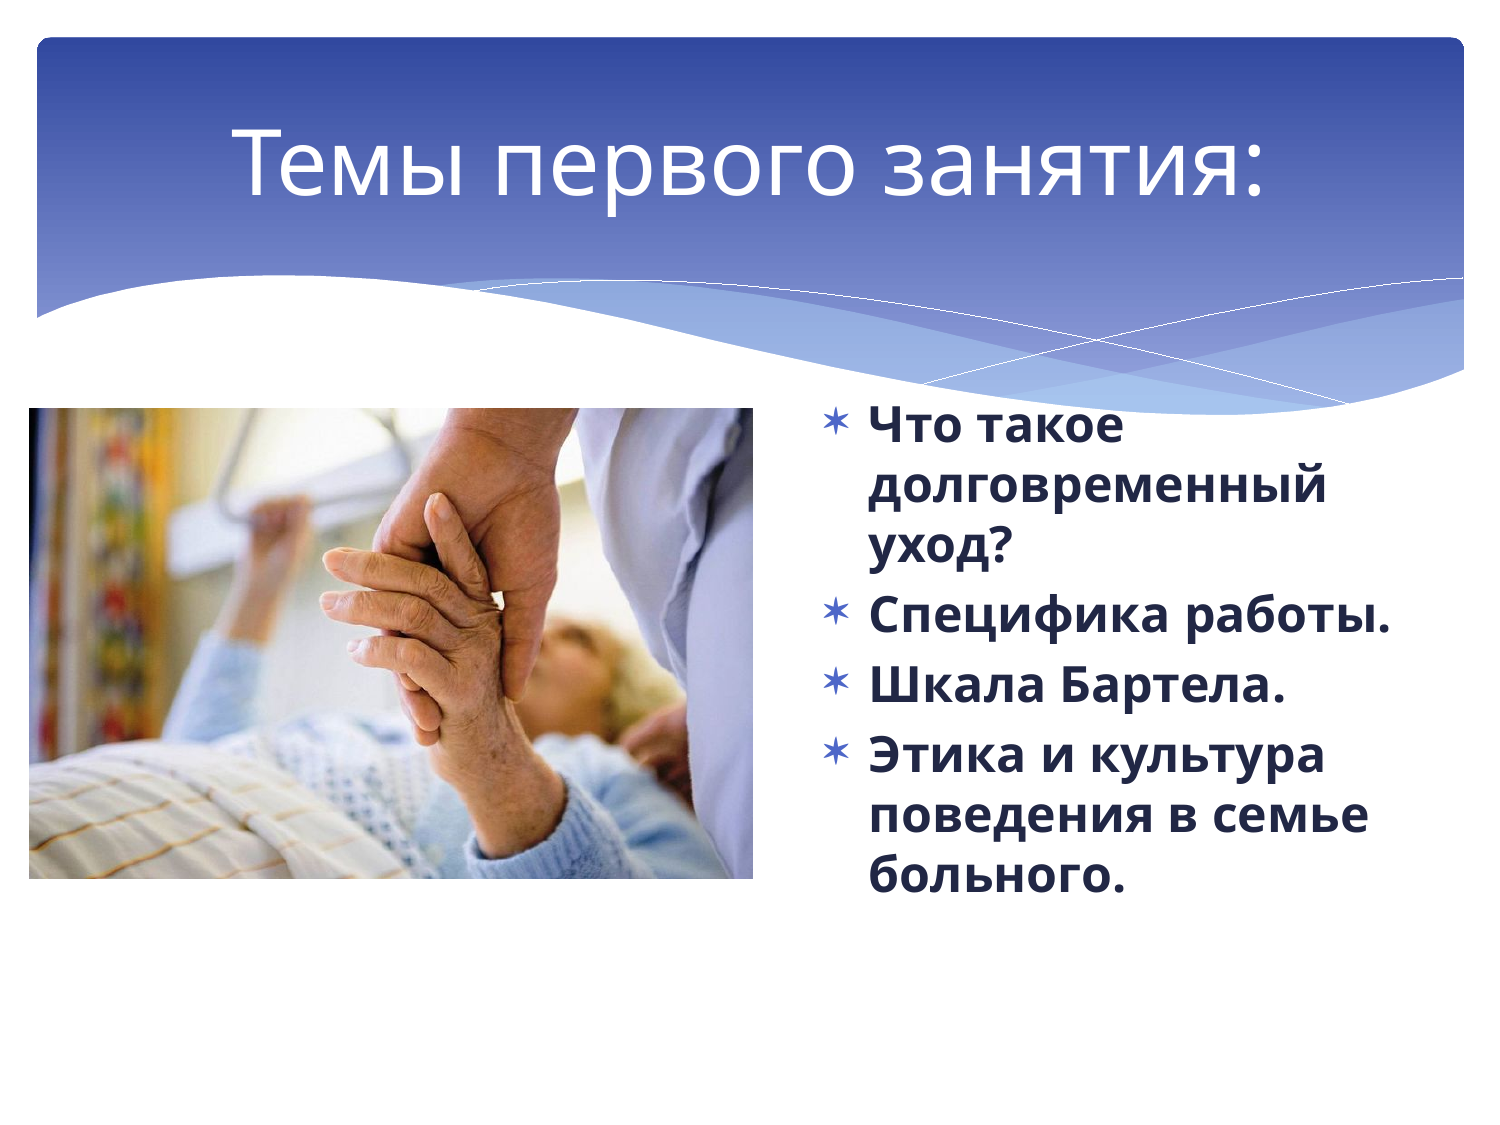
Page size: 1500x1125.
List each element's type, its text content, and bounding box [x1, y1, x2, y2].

list Что такое долговременный уход? Специфика работы. Шкала Бартела. Этика и культура поведения в семье больного. [809, 385, 1436, 951]
title Темы первого занятия: [75, 55, 1425, 261]
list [29, 408, 753, 880]
